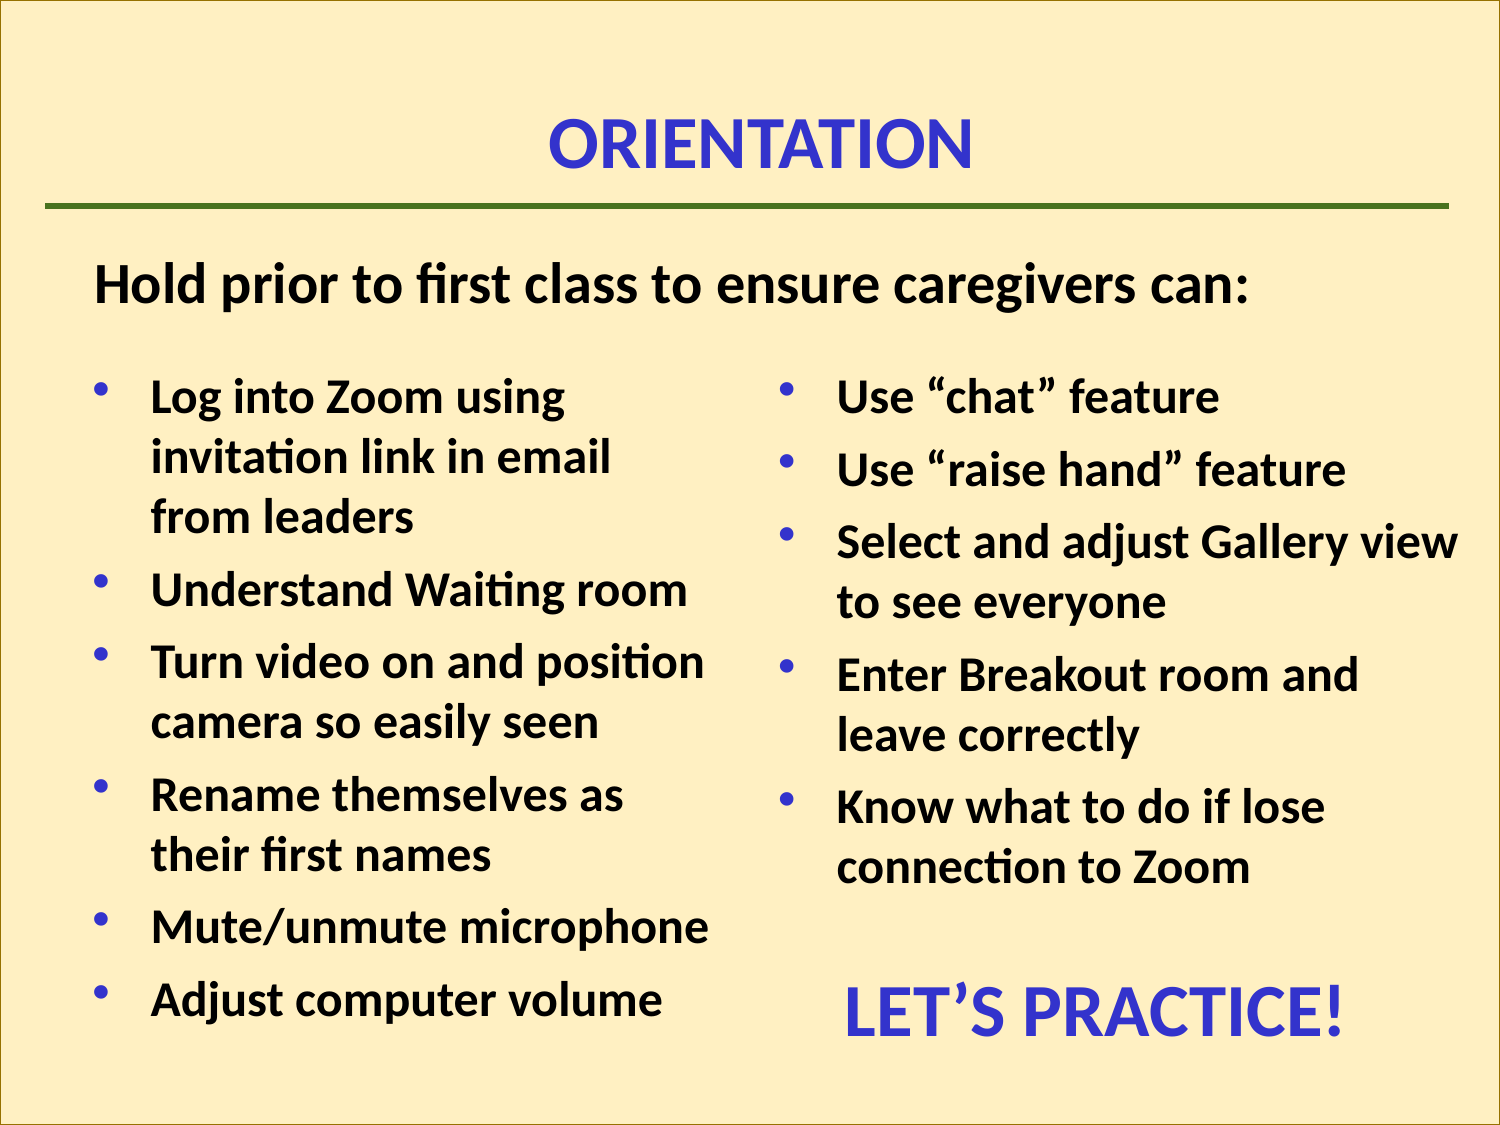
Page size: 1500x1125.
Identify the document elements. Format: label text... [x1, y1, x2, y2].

text_box LET’S PRACTICE! [792, 954, 1400, 1059]
text_box Hold prior to first class to ensure caregivers can: [74, 238, 1439, 323]
list Log into Zoom using invitation link in email from leaders Understand Waiting room Turn video on and position camera so easily seen Rename themselves as their first names Mute/unmute microphone Adjust computer volume [75, 356, 732, 1040]
list Use “chat” feature Use “raise hand” feature Select and adjust Gallery view to see everyone Enter Breakout room and leave correctly Know what to do if lose connection to Zoom [760, 356, 1479, 997]
title ORIENTATION [75, 45, 1450, 233]
